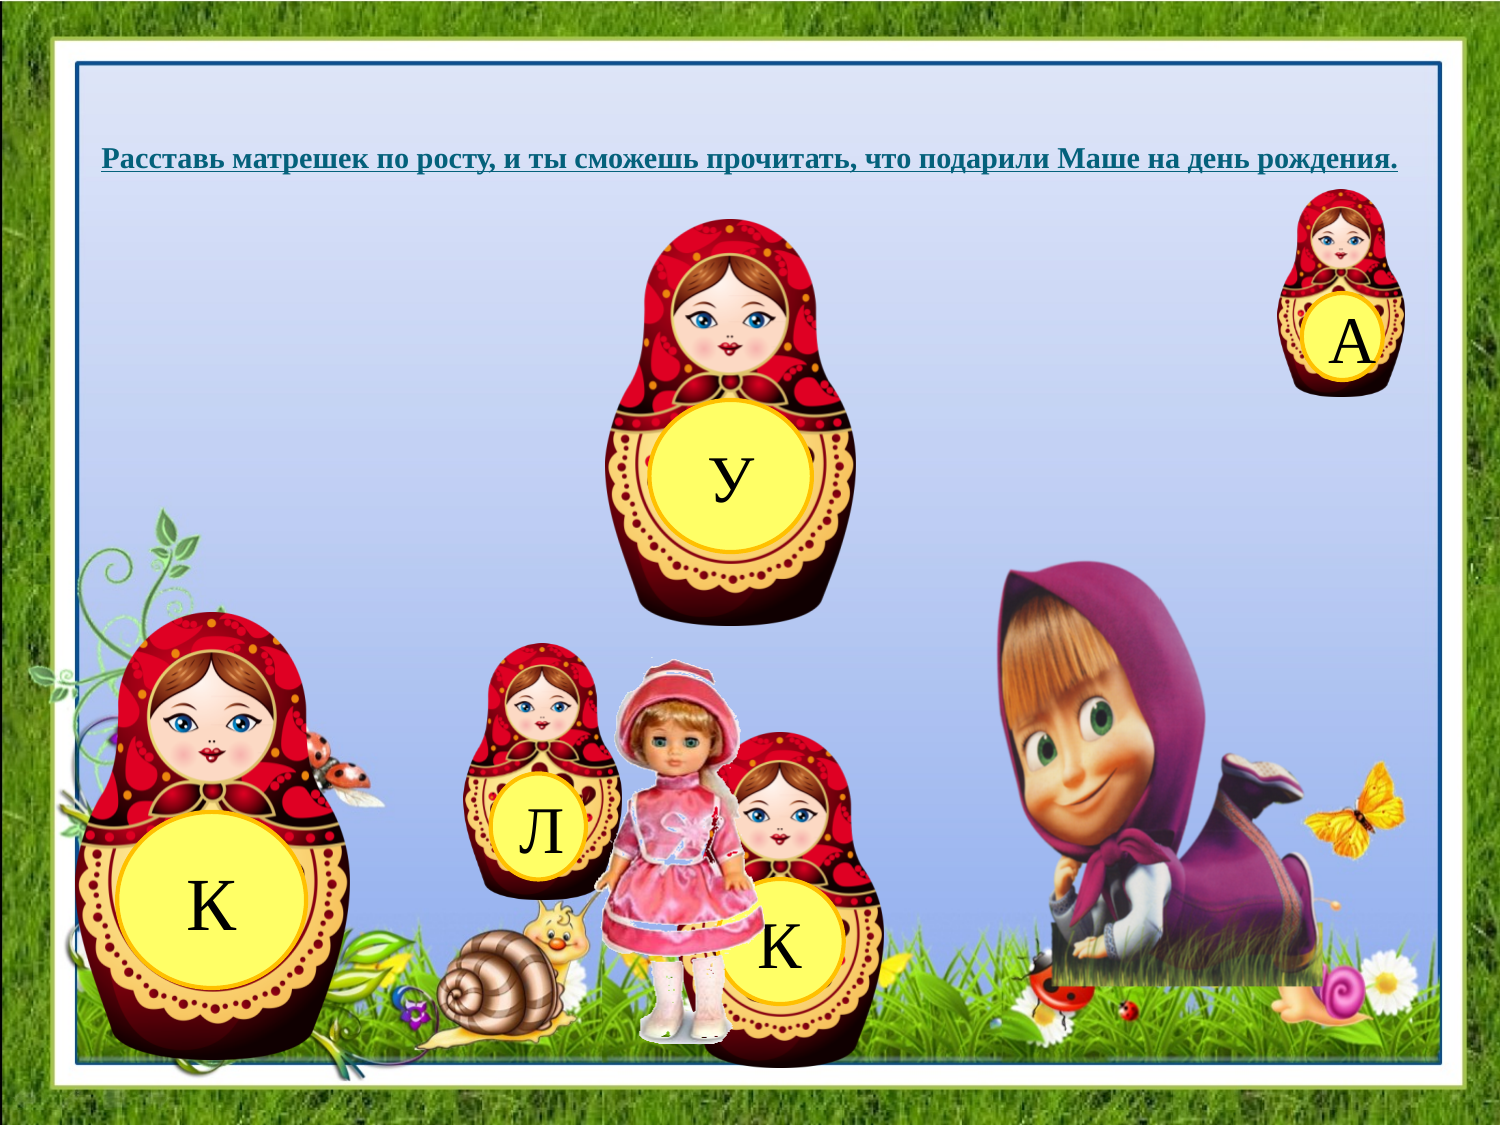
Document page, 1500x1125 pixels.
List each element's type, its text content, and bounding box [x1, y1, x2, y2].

title Расставь матрешек по росту, и ты сможешь прочитать, что подарили Маше на день рождения. [75, 62, 1425, 175]
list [74, 611, 351, 1060]
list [978, 536, 1344, 1005]
picture [0, 0, 1500, 1125]
